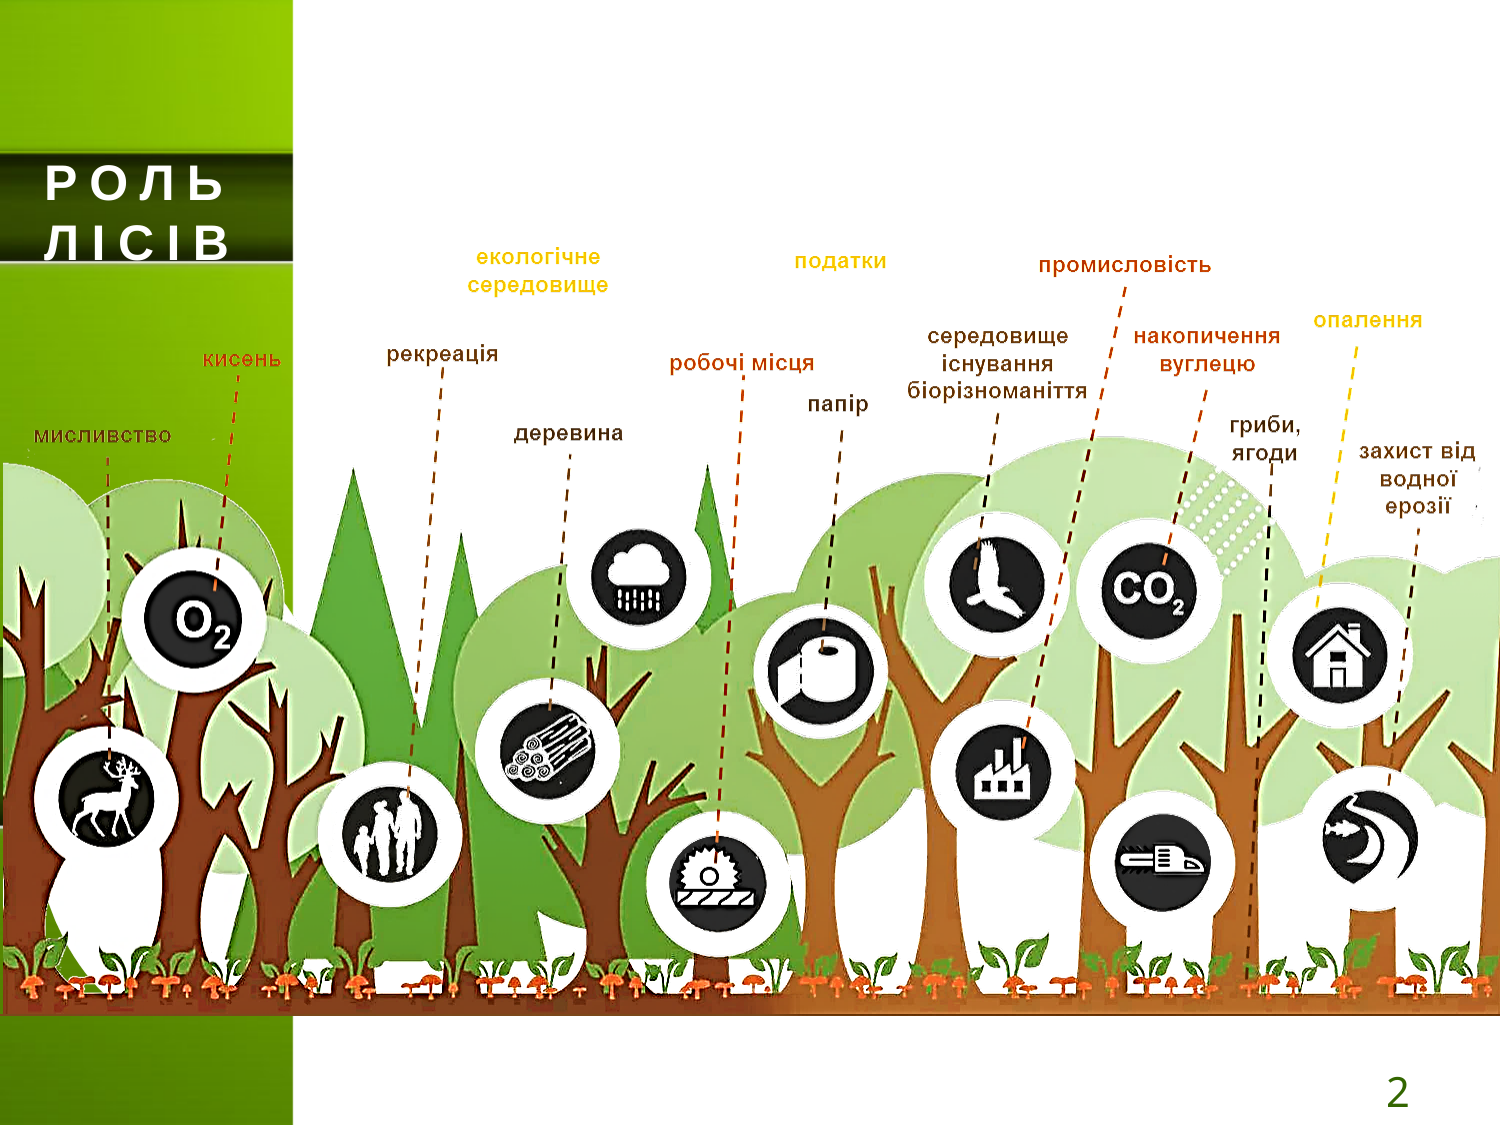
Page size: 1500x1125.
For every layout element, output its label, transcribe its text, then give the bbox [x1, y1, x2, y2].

picture [0, 0, 1500, 1125]
text_box РОЛЬ ЛІСІВ [29, 142, 278, 231]
slide_number 2 [1074, 1058, 1425, 1103]
